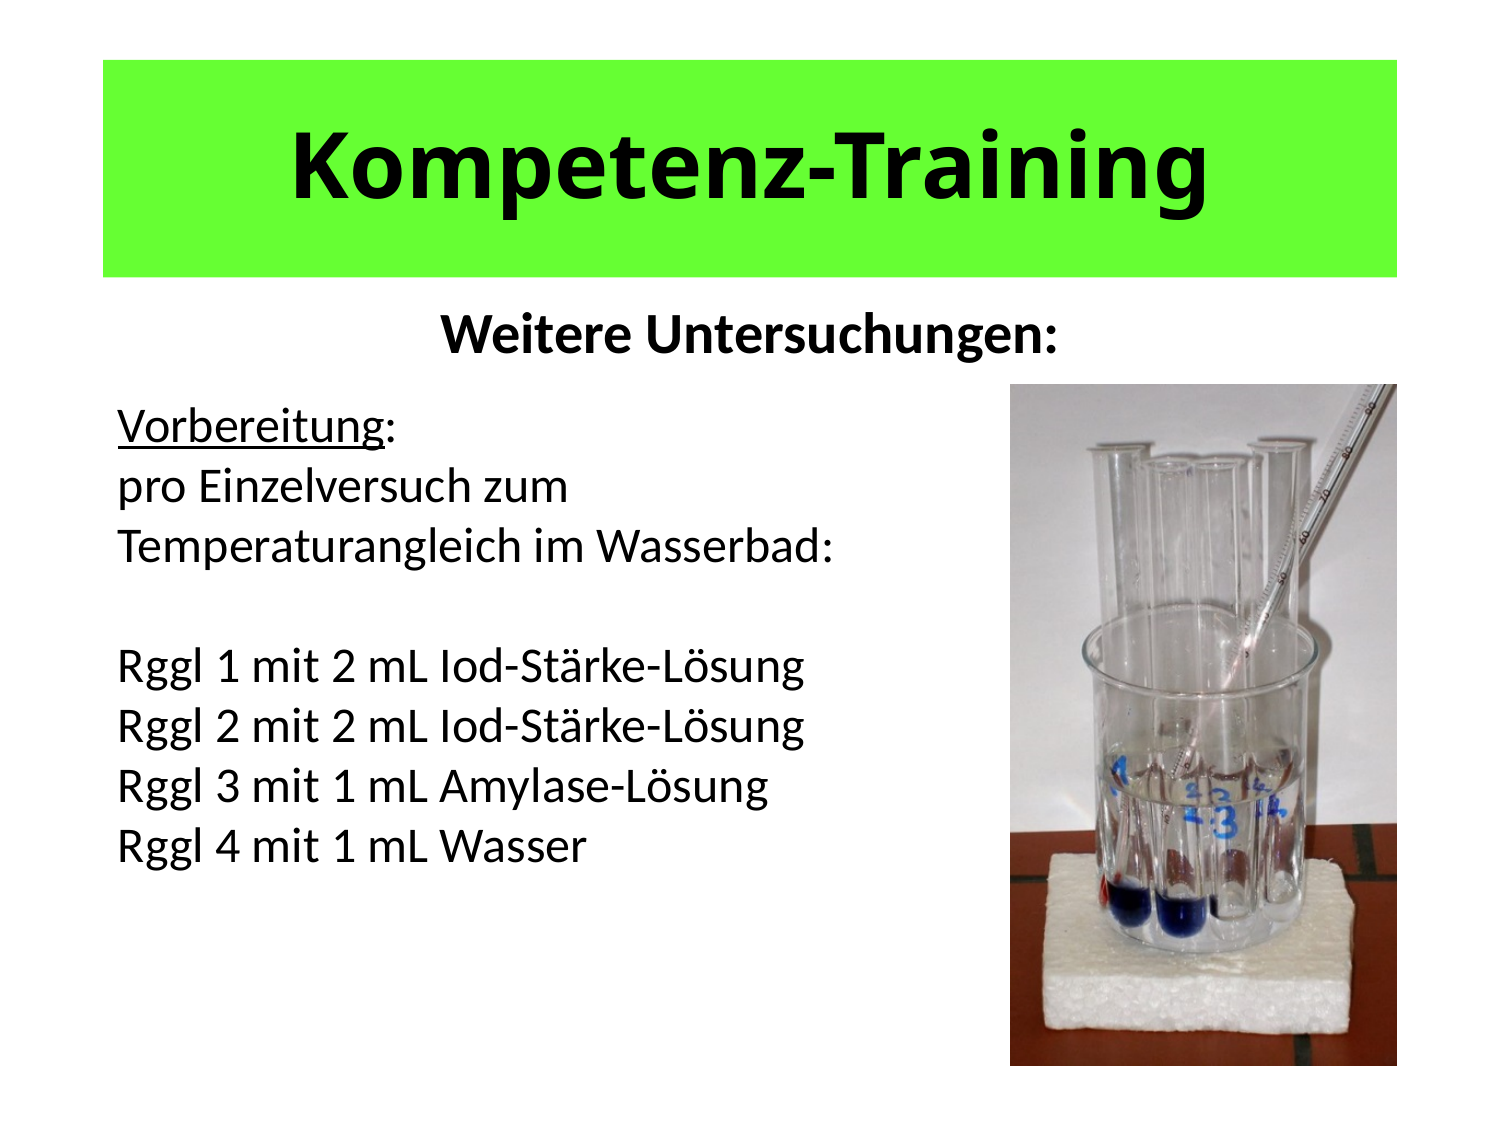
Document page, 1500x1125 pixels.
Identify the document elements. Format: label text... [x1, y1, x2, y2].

text_box Vorbereitung: pro Einzelversuch zum Temperaturangleich im Wasserbad: Rggl 1 mit 2 mL Iod-Stärke-Lösung Rggl 2 mit 2 mL Iod-Stärke-Lösung Rggl 3 mit 1 mL Amylase-Lösung Rggl 4 mit 1 mL Wasser [103, 384, 935, 880]
title Kompetenz-Training [103, 59, 1397, 278]
text_box Weitere Untersuchungen: [103, 288, 1397, 373]
picture [1010, 384, 1397, 1066]
